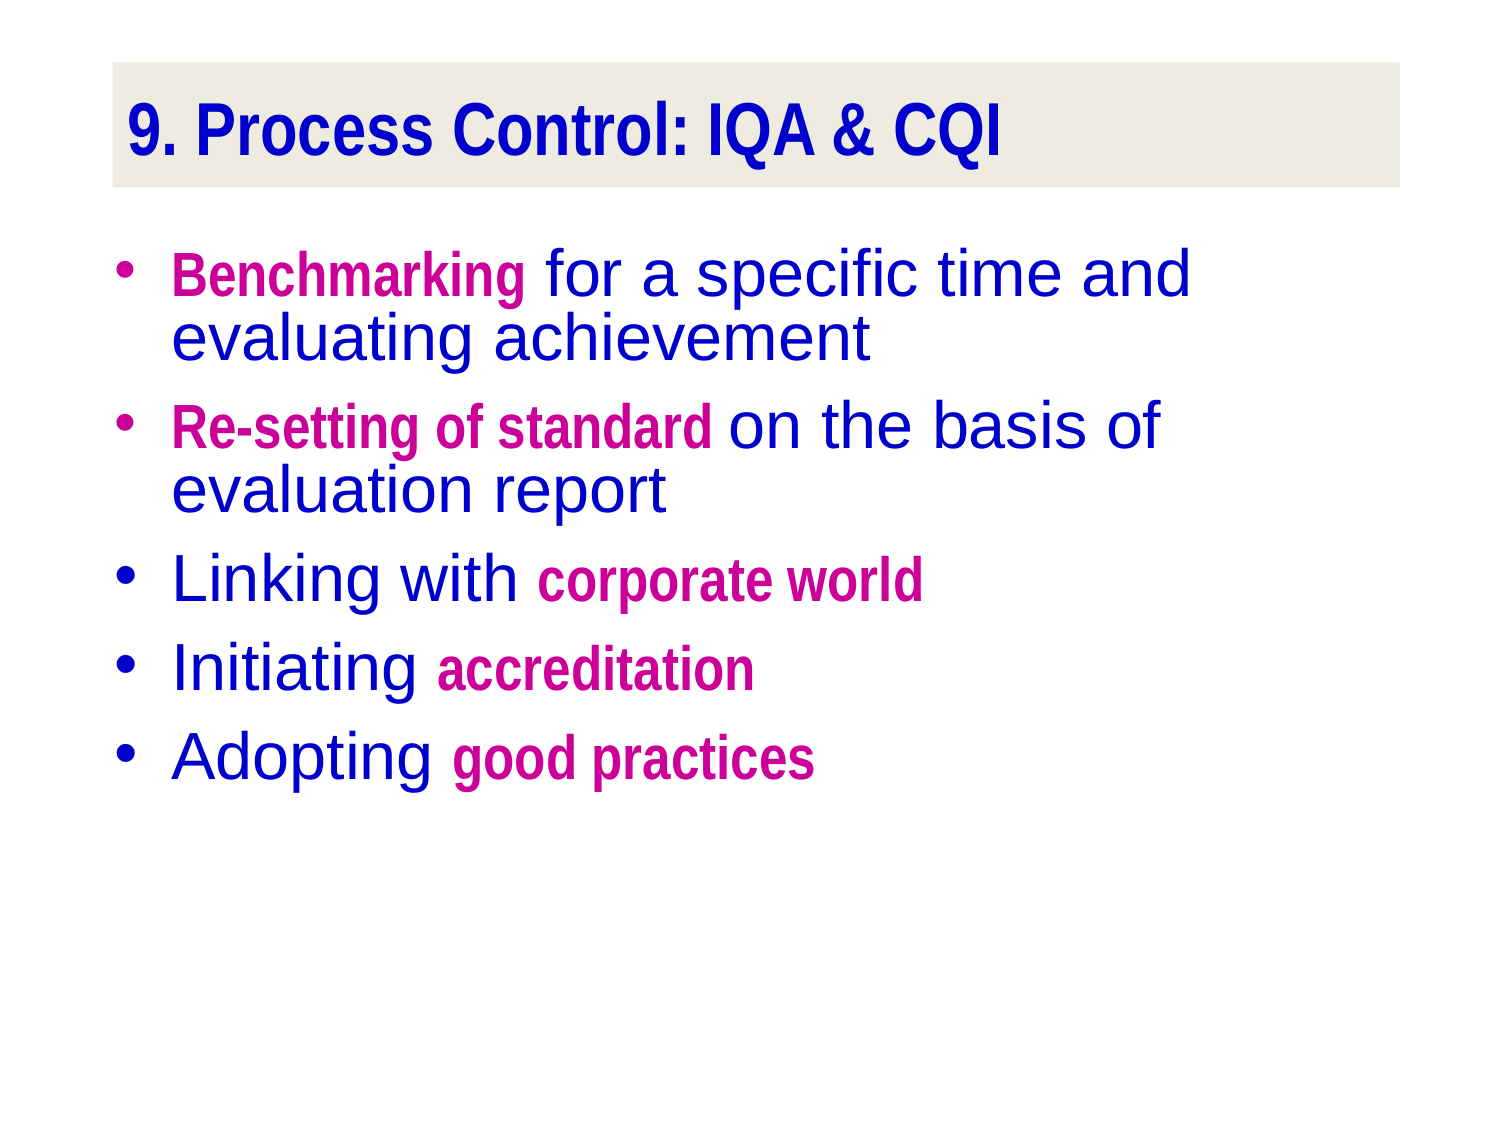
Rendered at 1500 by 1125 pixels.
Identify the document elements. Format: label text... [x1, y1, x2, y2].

list Benchmarking for a specific time and evaluating achievement Re-setting of standard on the basis of evaluation report Linking with corporate world Initiating accreditation Adopting good practices [99, 237, 1426, 1063]
title 9. Process Control: IQA & CQI [112, 62, 1401, 188]
